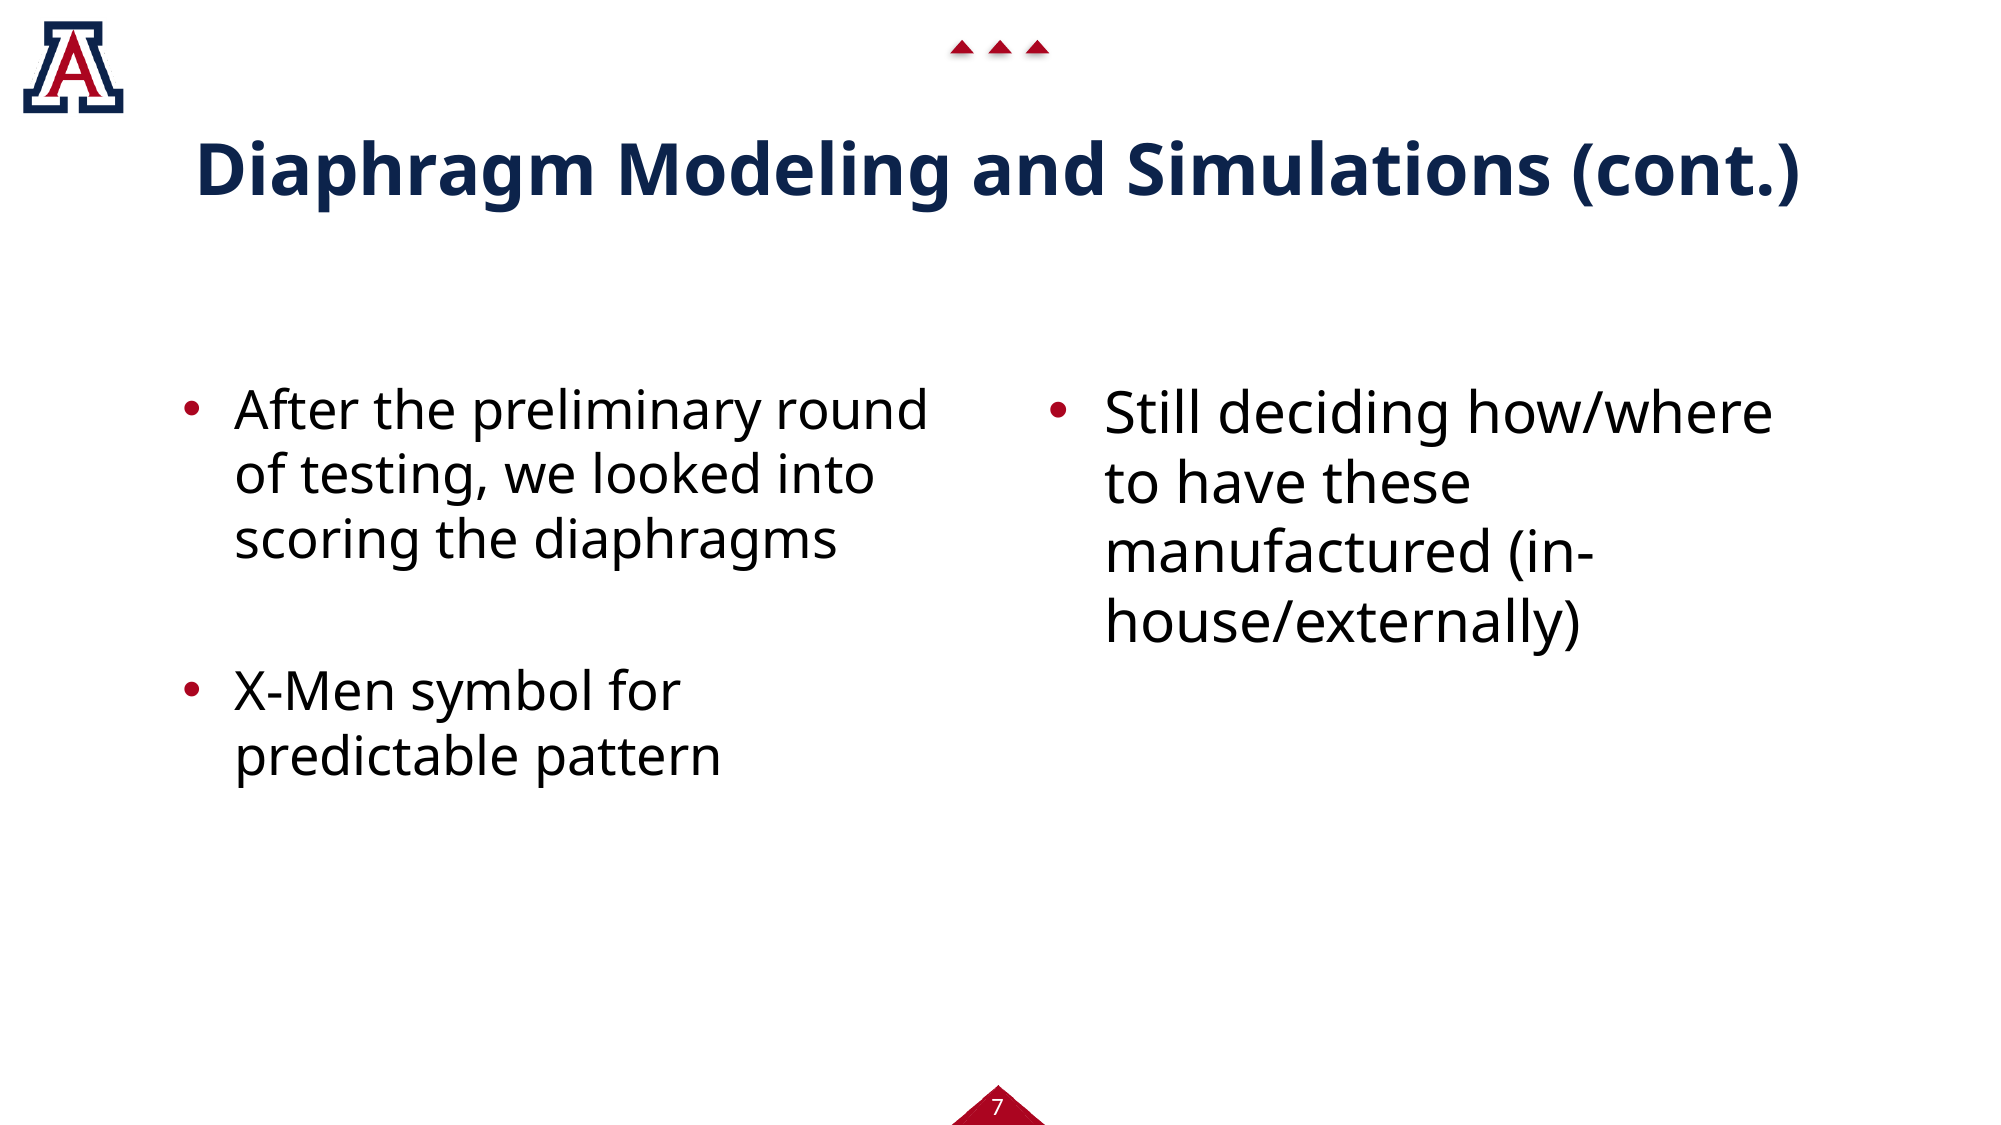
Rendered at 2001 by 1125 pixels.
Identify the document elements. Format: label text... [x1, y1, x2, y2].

slide_number 7 [953, 1075, 1042, 1125]
picture [19, 17, 127, 117]
title Diaphragm Modeling and Simulations (cont.) [147, 76, 1848, 258]
list Still deciding how/where to have these manufactured (in-house/externally) [1033, 367, 1821, 856]
list After the preliminary round of testing, we looked into scoring the diaphragms X-Men symbol for predictable pattern [167, 367, 955, 856]
picture [1042, 1085, 1046, 1125]
